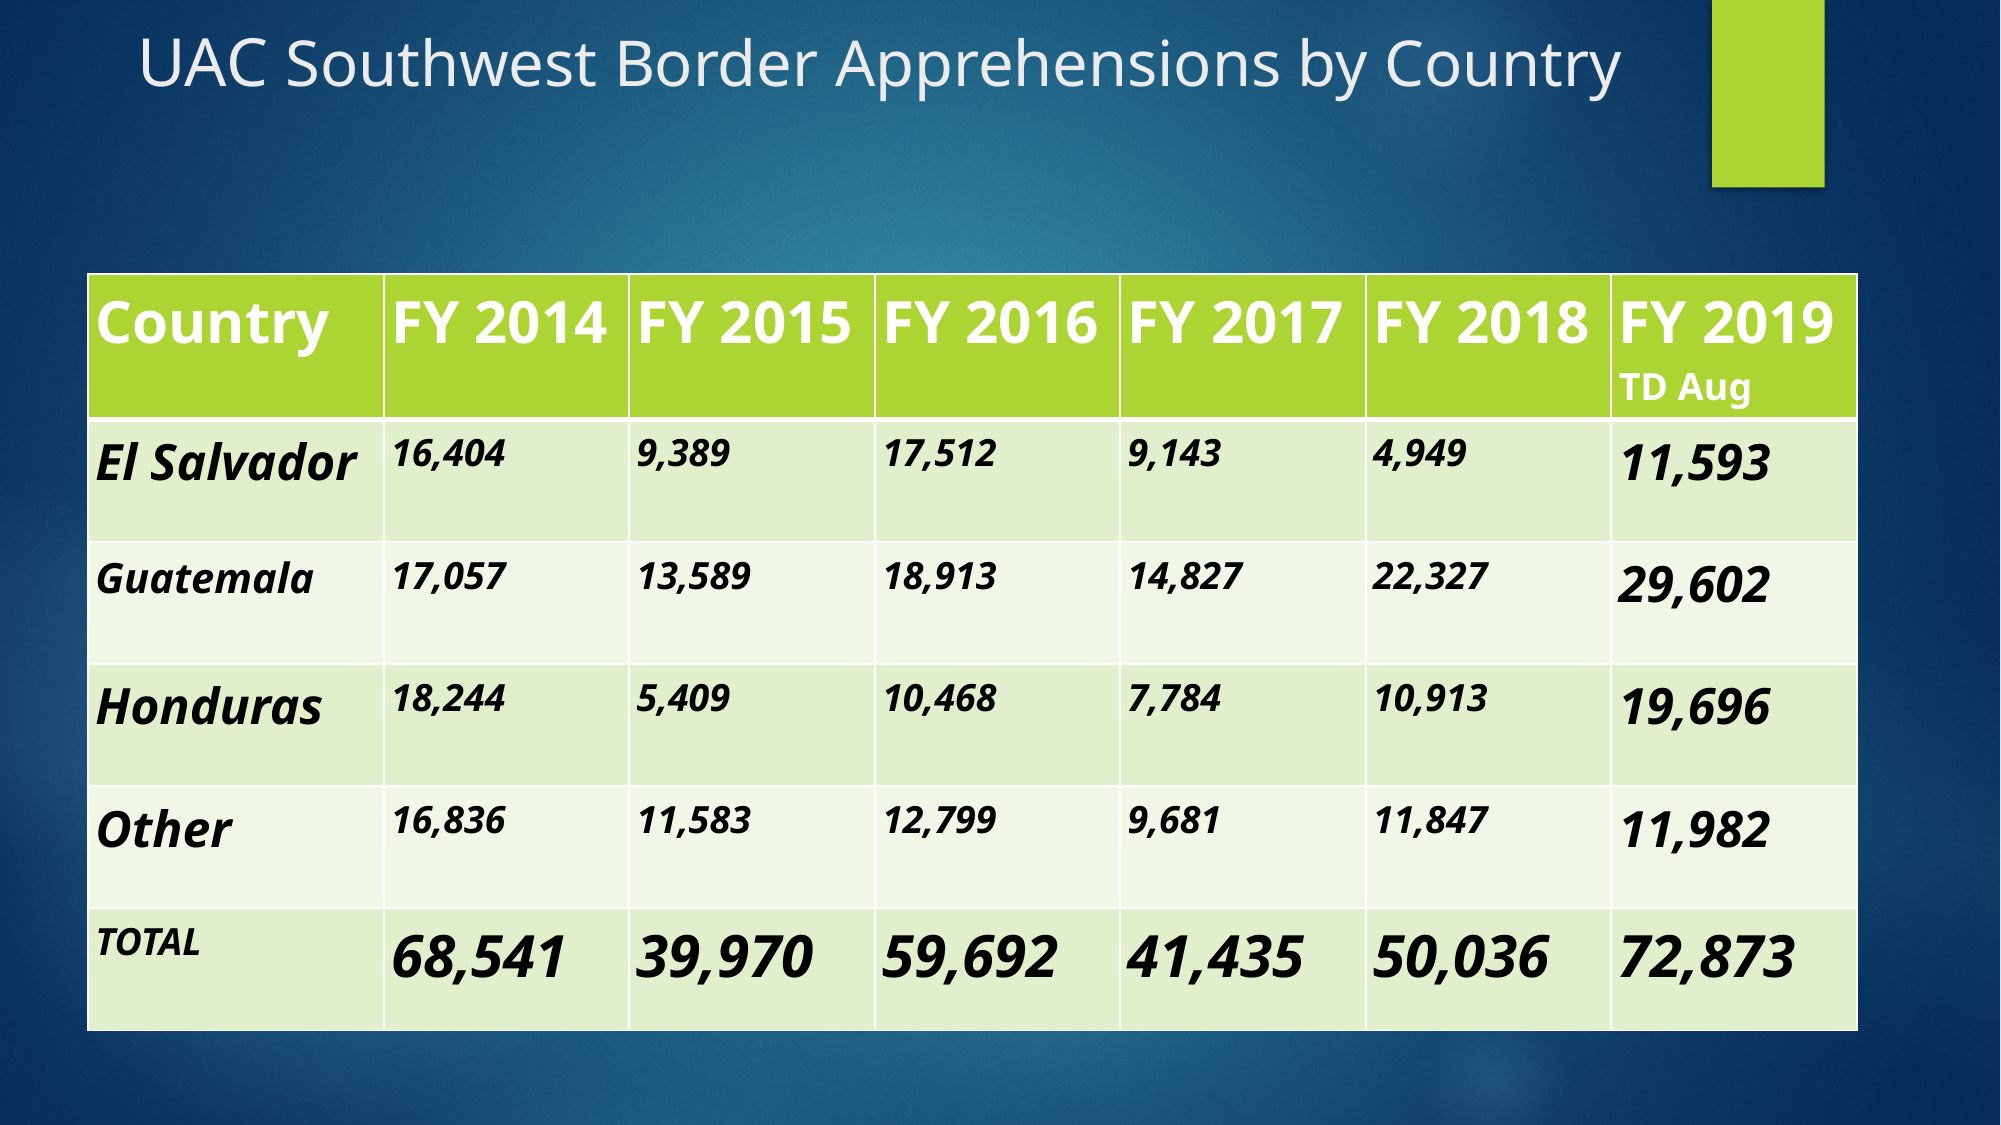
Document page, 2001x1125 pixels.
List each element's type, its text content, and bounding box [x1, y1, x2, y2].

table_cell 16,836 [385, 787, 628, 907]
table_cell TOTAL [89, 909, 383, 1030]
table_header FY 2018 [1367, 275, 1610, 417]
table_cell 18,913 [876, 543, 1119, 663]
table_cell 11,982 [1612, 787, 1856, 907]
table_cell 4,949 [1367, 422, 1610, 541]
table_cell 17,057 [385, 543, 628, 663]
table_cell 10,913 [1367, 665, 1610, 785]
table_header FY 2014 [385, 275, 628, 417]
table_header FY 2019 TD Aug [1612, 275, 1856, 417]
table_cell 29,602 [1612, 543, 1856, 663]
table_cell 39,970 [630, 909, 874, 1030]
table_header Country [89, 275, 383, 417]
table_header FY 2016 [876, 275, 1119, 417]
table_cell 59,692 [876, 909, 1119, 1030]
table_cell 41,435 [1121, 909, 1365, 1030]
table_cell 13,589 [630, 543, 874, 663]
table_cell 50,036 [1367, 909, 1610, 1030]
table_cell 17,512 [876, 422, 1119, 541]
table_header FY 2015 [630, 275, 874, 417]
picture [0, 0, 2001, 1125]
table_cell Honduras [89, 665, 383, 785]
table_cell 18,244 [385, 665, 628, 785]
table_cell 9,681 [1121, 787, 1365, 907]
table_cell 9,143 [1121, 422, 1365, 541]
table_header FY 2017 [1121, 275, 1365, 417]
table_cell El Salvador [89, 422, 383, 541]
table_cell 11,583 [630, 787, 874, 907]
table_cell 11,847 [1367, 787, 1610, 907]
table_cell 22,327 [1367, 543, 1610, 663]
table_cell Guatemala [89, 543, 383, 663]
table_cell 5,409 [630, 665, 874, 785]
table_cell 7,784 [1121, 665, 1365, 785]
table_cell 19,696 [1612, 665, 1856, 785]
table_cell 72,873 [1612, 909, 1856, 1030]
table_cell 68,541 [385, 909, 628, 1030]
table_cell 14,827 [1121, 543, 1365, 663]
title UAC Southwest Border Apprehensions by Country [108, 19, 1652, 169]
table_cell 12,799 [876, 787, 1119, 907]
table_cell 16,404 [385, 422, 628, 541]
table_cell 10,468 [876, 665, 1119, 785]
table_cell Other [89, 787, 383, 907]
table_cell 9,389 [630, 422, 874, 541]
table_cell 11,593 [1612, 422, 1856, 541]
